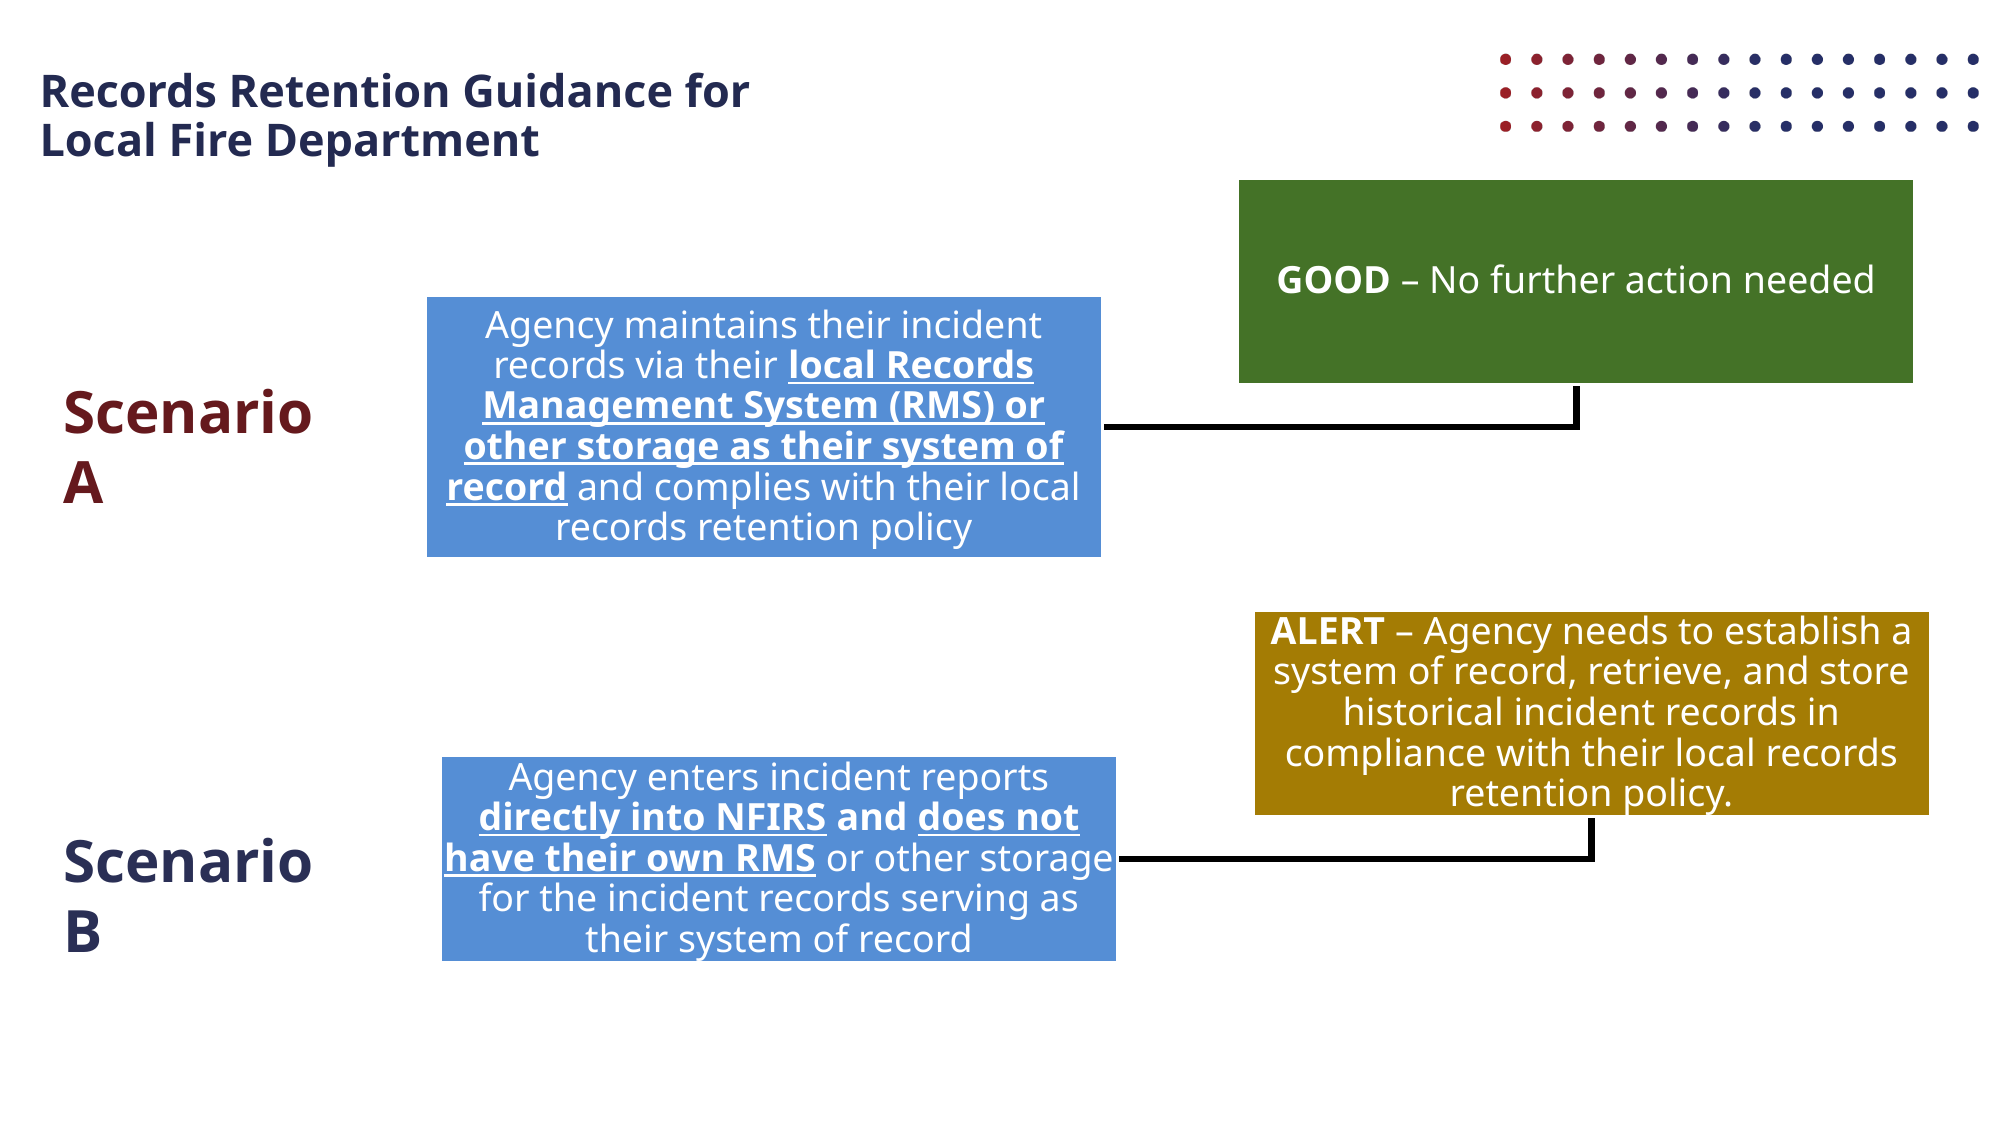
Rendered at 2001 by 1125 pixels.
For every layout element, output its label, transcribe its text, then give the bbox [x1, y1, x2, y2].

title Records Retention Guidance for Local Fire Department [24, 61, 1424, 174]
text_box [424, 173, 1917, 563]
picture [1491, 0, 2001, 141]
text_box Scenario A [48, 368, 366, 523]
text_box Scenario B [48, 816, 366, 972]
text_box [439, 591, 1932, 981]
